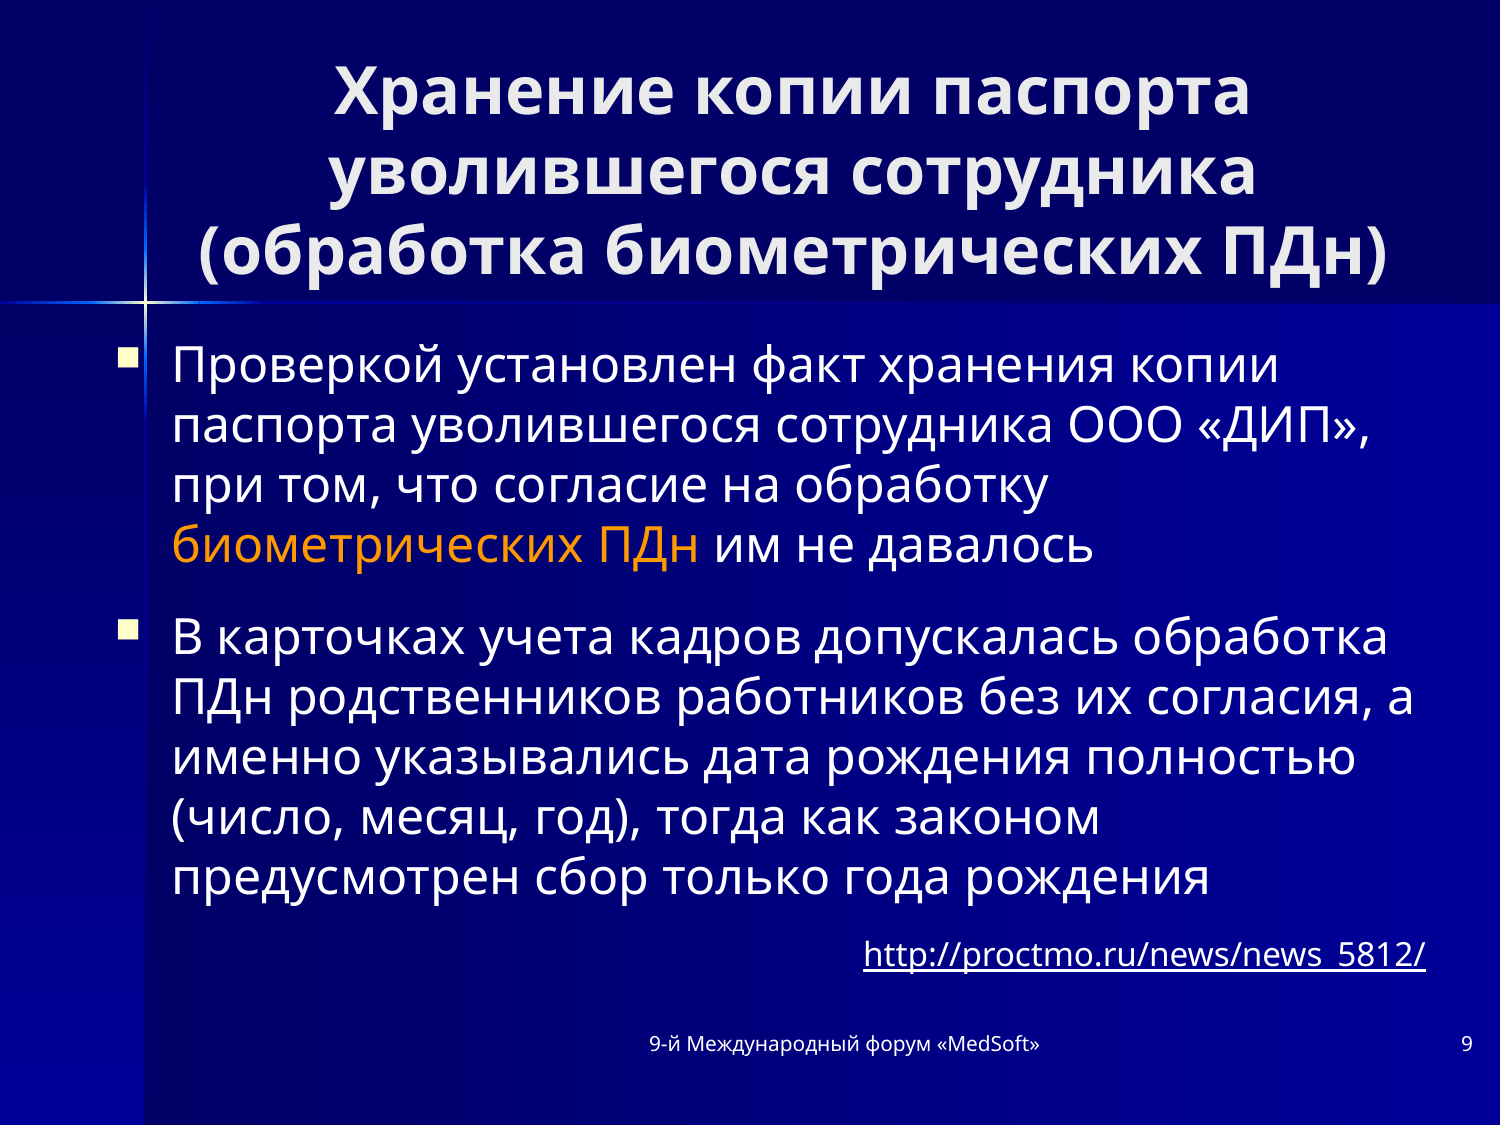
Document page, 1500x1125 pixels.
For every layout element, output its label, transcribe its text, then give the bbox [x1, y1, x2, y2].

slide_number 9 [1387, 1022, 1488, 1099]
title Хранение копии паспорта уволившегося сотрудника (обработка биометрических ПДн) [174, 49, 1413, 286]
footer 9-й Международный форум «MedSoft» [348, 1022, 1341, 1099]
list Проверкой установлен факт хранения копии паспорта уволившегося сотрудника ООО «ДИП», при том, что согласие на обработку биометрических ПДн им не давалось В карточках учета кадров допускалась обработка ПДн родственников работников без их согласия, а именно указывались дата рождения полностью (число, месяц, год), тогда как законом предусмотрен сбор только года рождения http://proctmo.ru/news/news_5812/ [100, 324, 1460, 1000]
